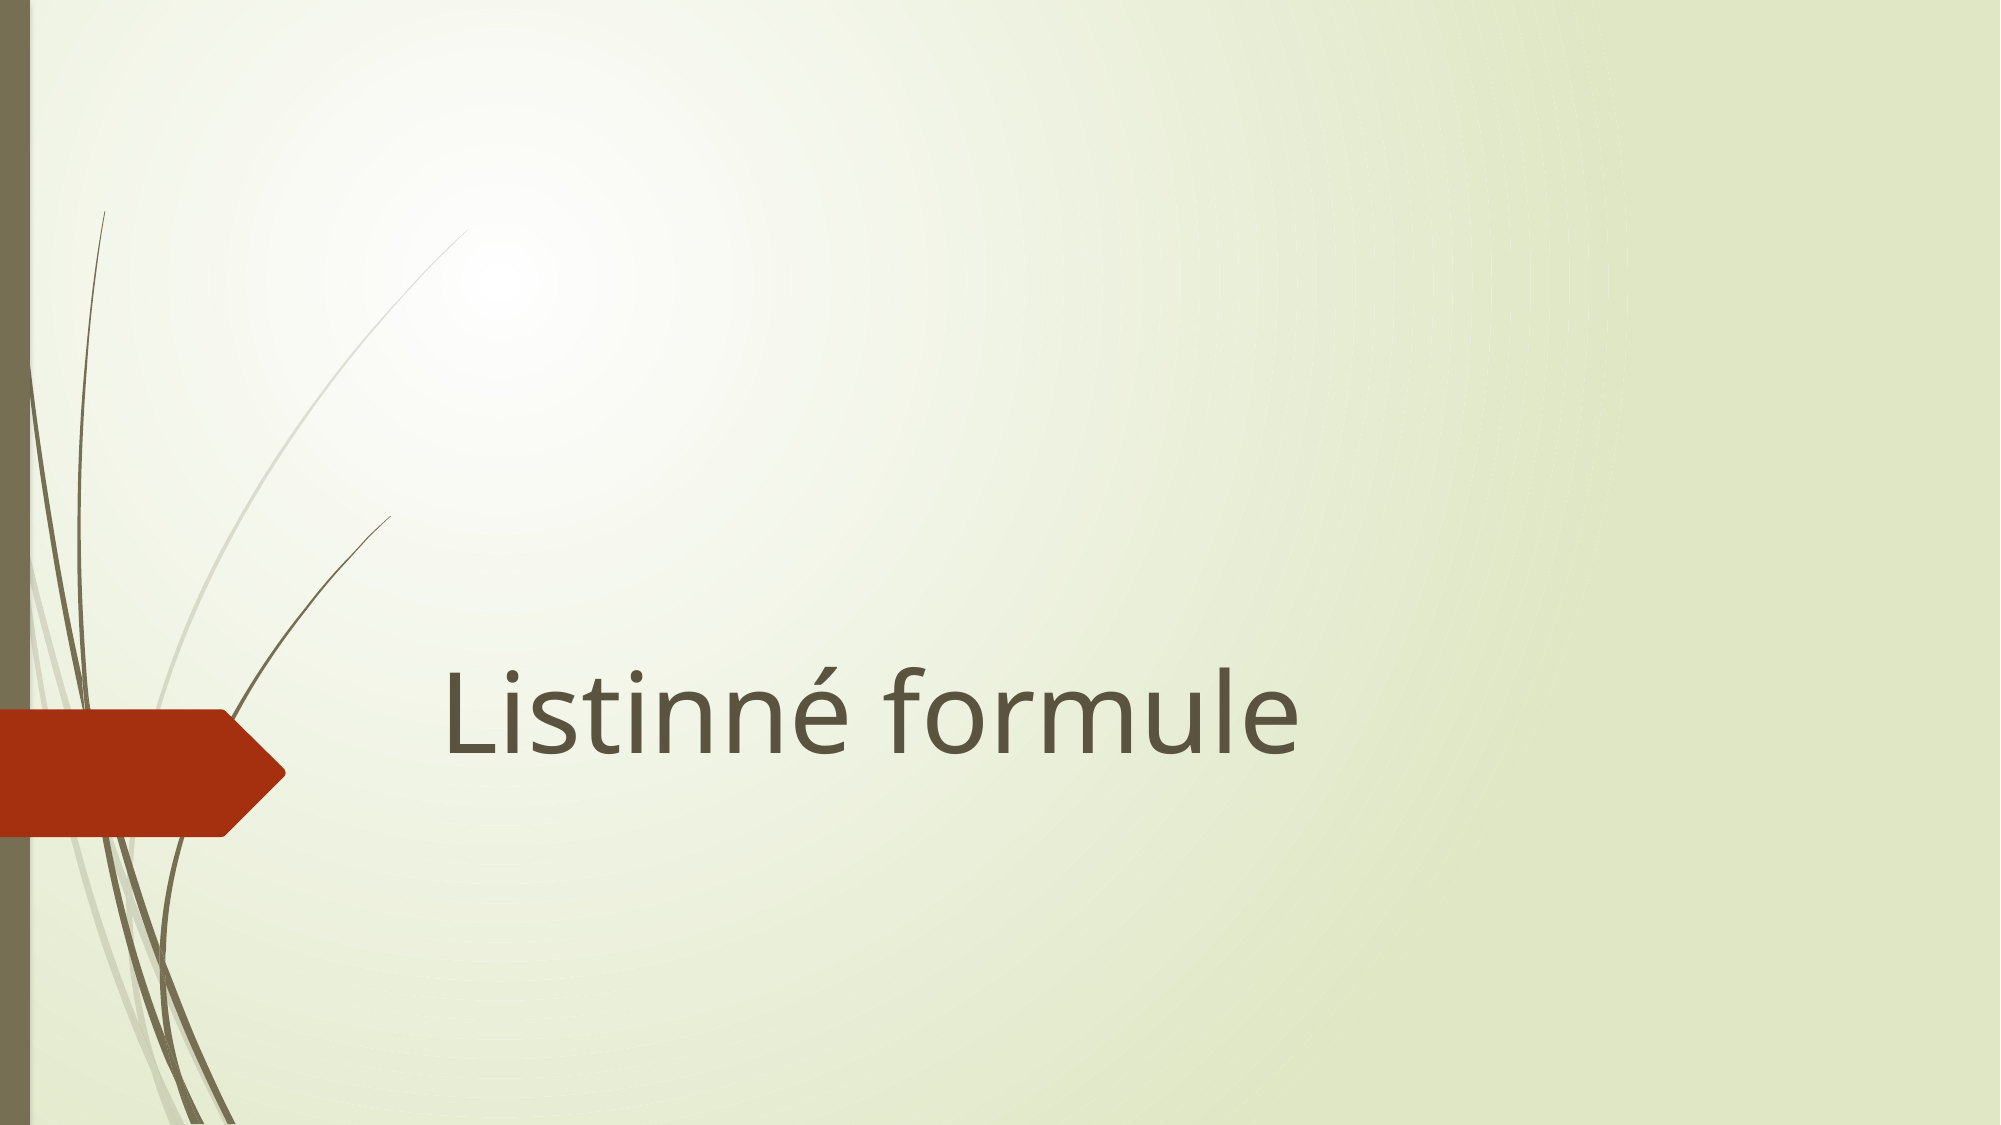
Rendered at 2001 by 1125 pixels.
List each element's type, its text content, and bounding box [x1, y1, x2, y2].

title Listinné formule [424, 412, 1888, 784]
